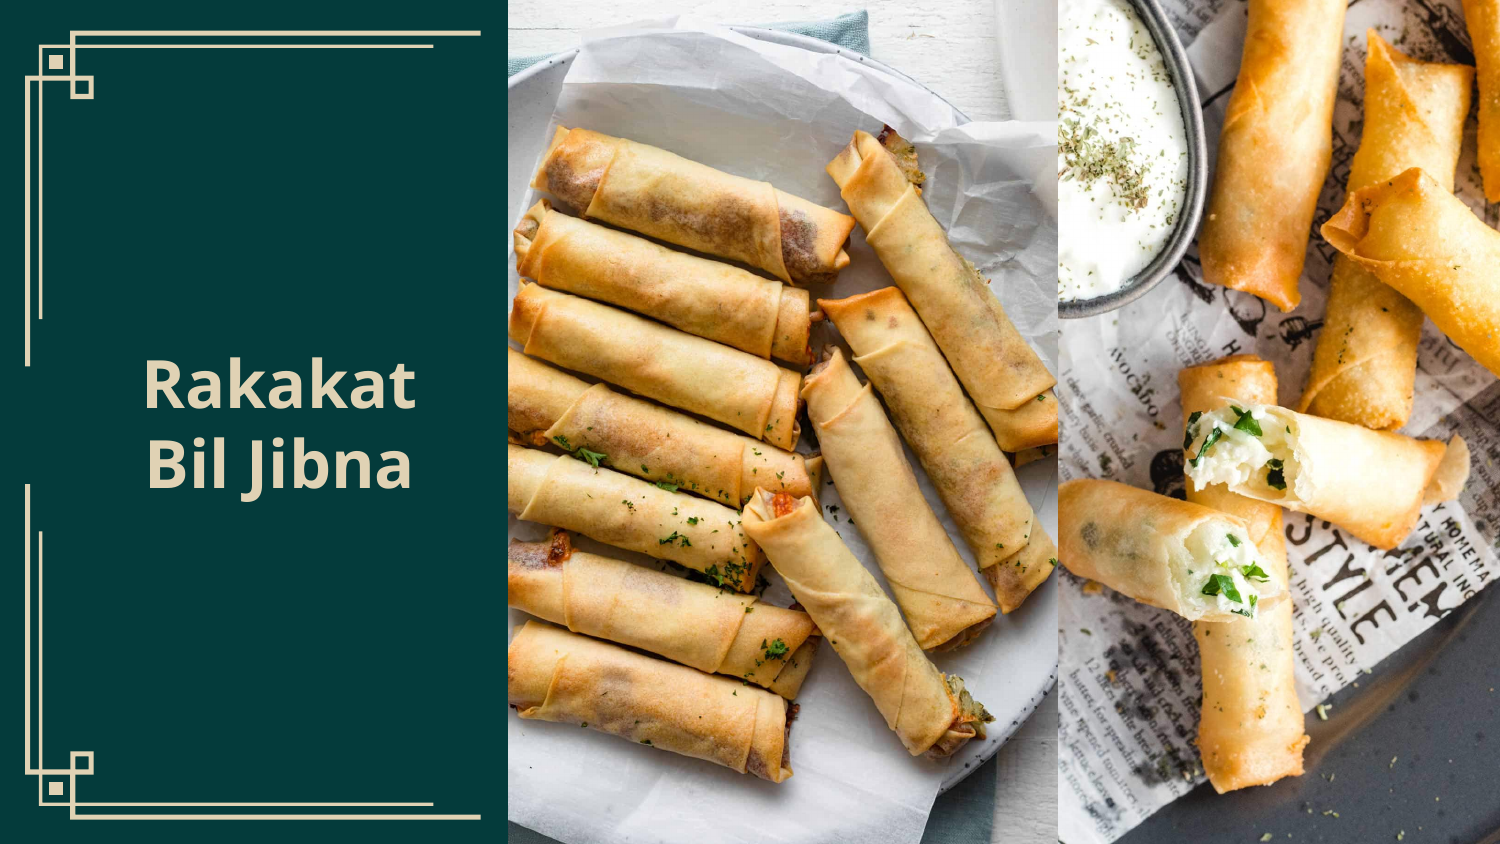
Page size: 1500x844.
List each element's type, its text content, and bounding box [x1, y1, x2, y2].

picture [507, 0, 1500, 844]
title Rakakat Bil Jibna [118, 118, 442, 726]
